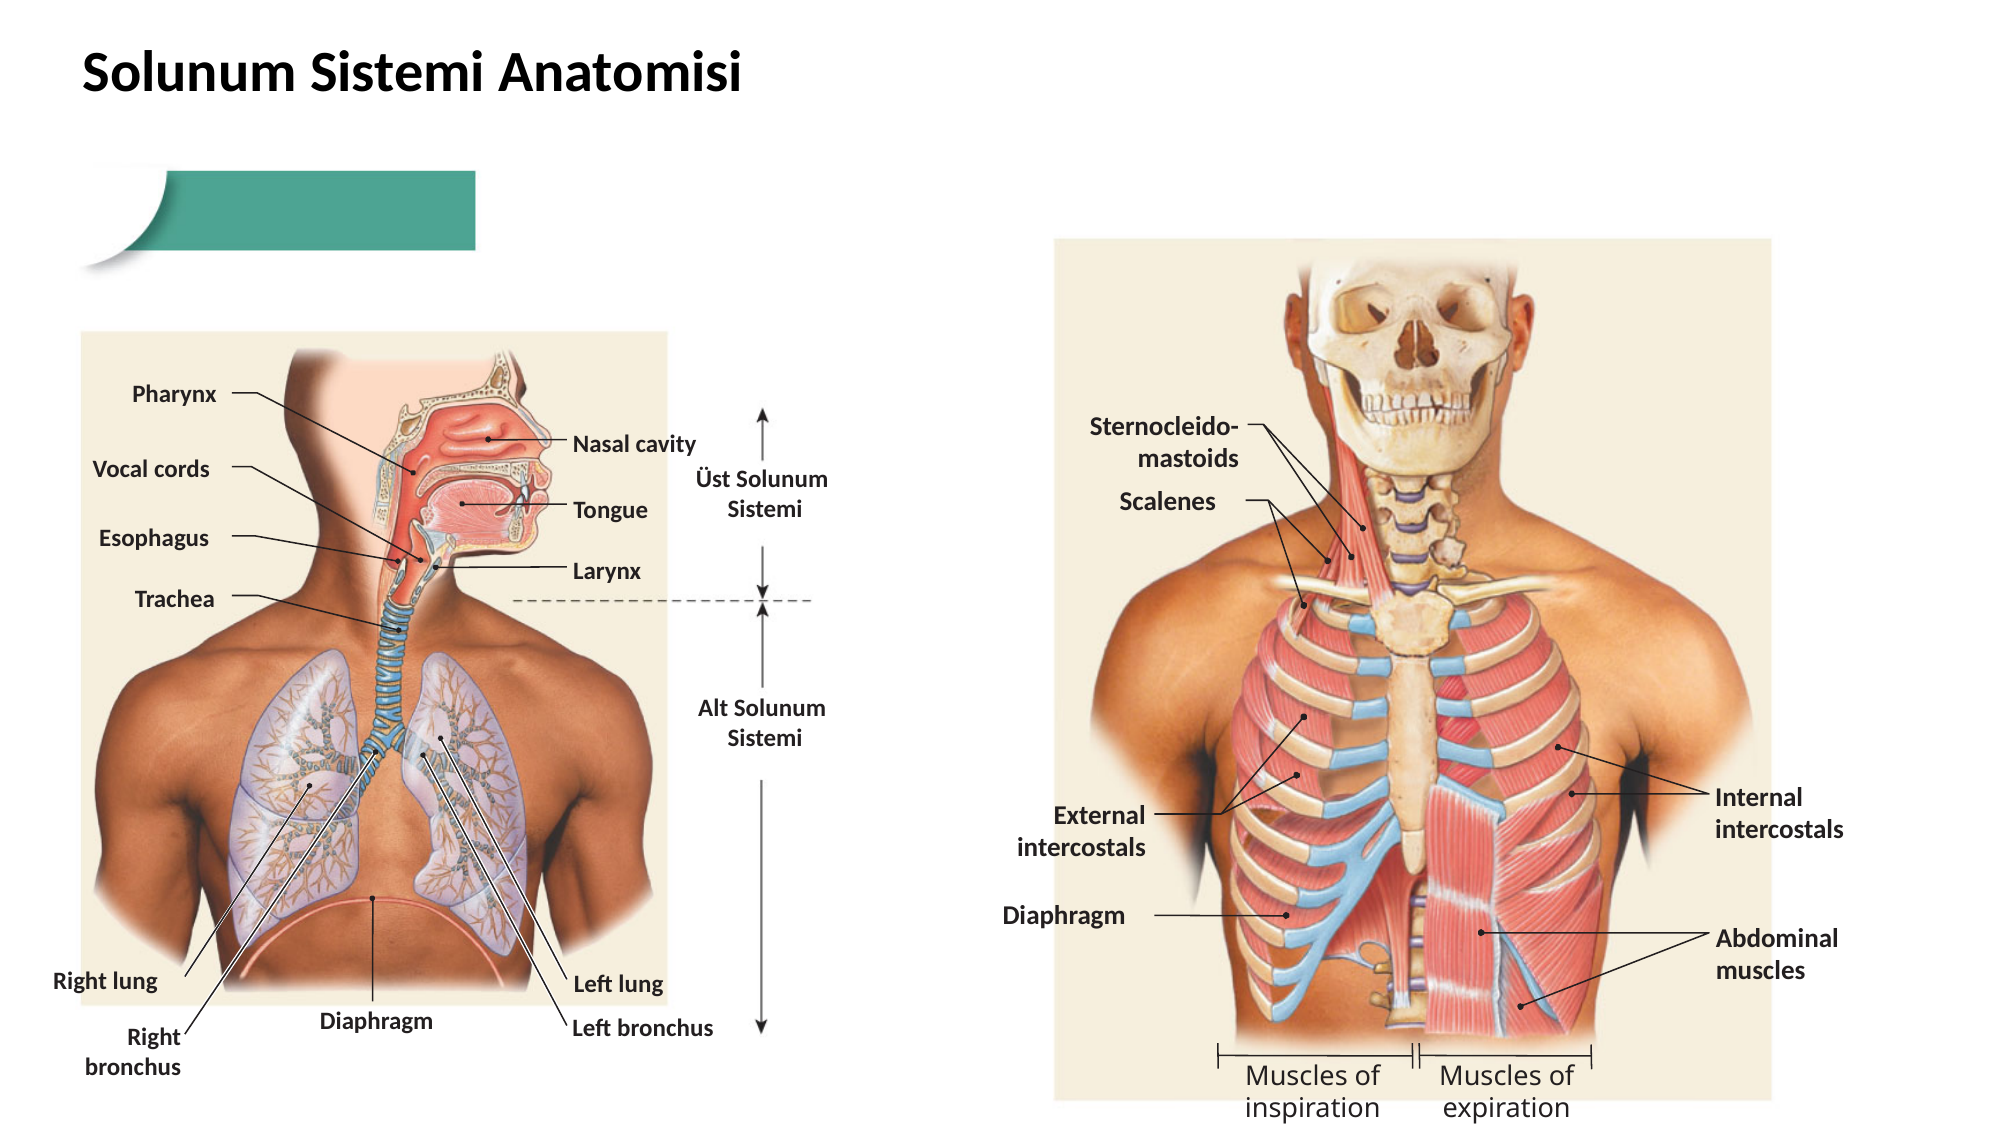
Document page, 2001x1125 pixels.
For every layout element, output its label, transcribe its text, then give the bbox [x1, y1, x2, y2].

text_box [52, 162, 835, 1125]
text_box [1001, 222, 1845, 1124]
text_box Solunum Sistemi Anatomisi [68, 25, 759, 111]
